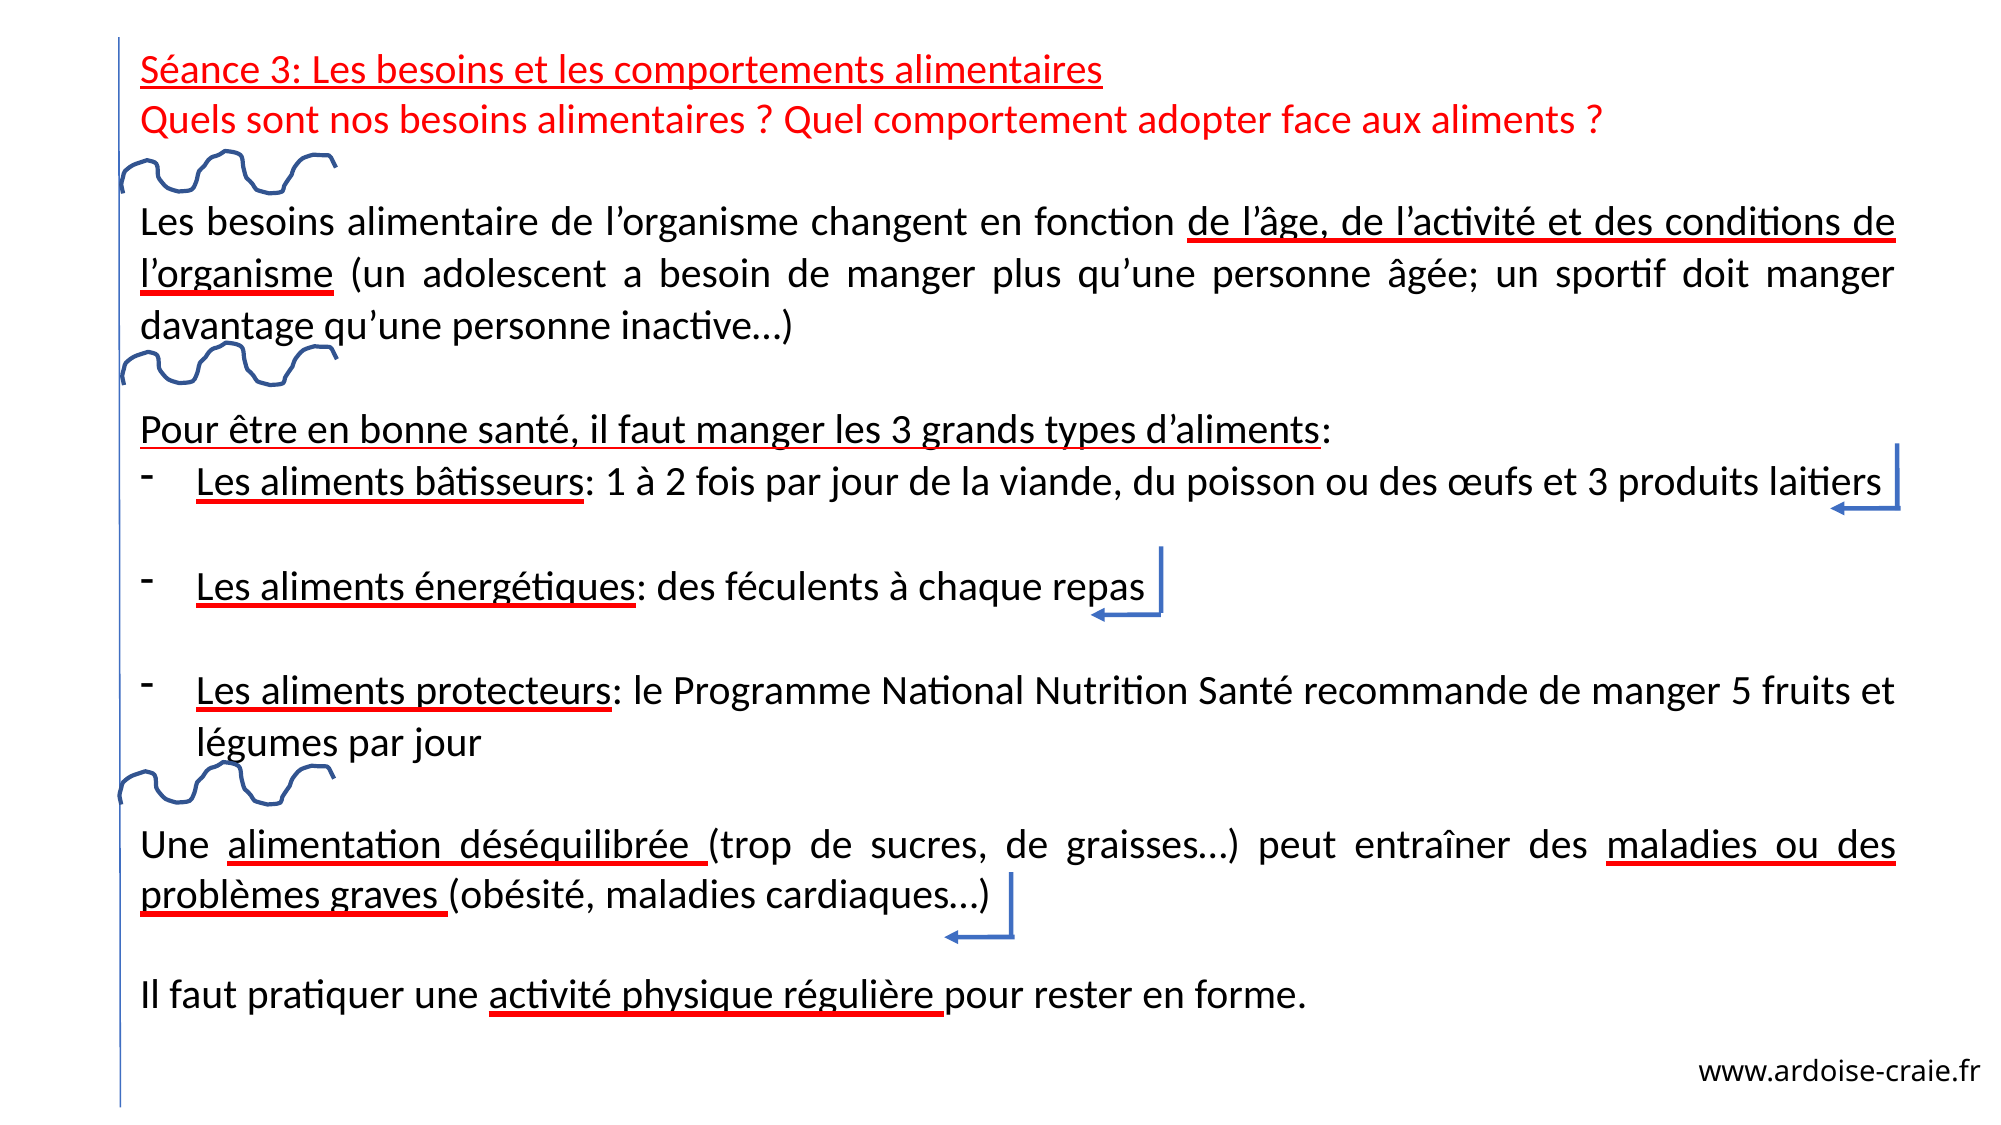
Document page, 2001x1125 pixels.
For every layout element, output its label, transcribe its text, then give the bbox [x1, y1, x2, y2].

text_box [1830, 502, 1901, 515]
text_box [1090, 608, 1161, 622]
text_box [944, 930, 1015, 944]
text_box [120, 340, 339, 388]
text_box Séance 3: Les besoins et les comportements alimentaires Quels sont nos besoins alimentaires ? Quel comportement adopter face aux aliments ? Les besoins alimentaire de l’organisme changent en fonction de l’âge, de l’activité et des conditions de l’organisme (un adolescent a besoin de manger plus qu’une personne âgée; un sportif doit manger davantage qu’une personne inactive…) Pour être en bonne santé, il faut manger les 3 grands types d’aliments: Les aliments bâtisseurs: 1 à 2 fois par jour de la viande, du poisson ou des œufs et 3 produits laitiers Les aliments énergétiques: des féculents à chaque repas Les aliments protecteurs: le Programme National Nutrition Santé recommande de manger 5 fruits et légumes par jour Une alimentation déséquilibrée (trop de sucres, de graisses…) peut entraîner des maladies ou des problèmes graves (obésité, maladies cardiaques…) Il faut pratiquer une activité physique régulière pour rester en forme. [125, 34, 1911, 650]
text_box [119, 148, 338, 196]
text_box www.ardoise-craie.fr [1683, 1044, 1996, 1095]
text_box [117, 759, 337, 807]
